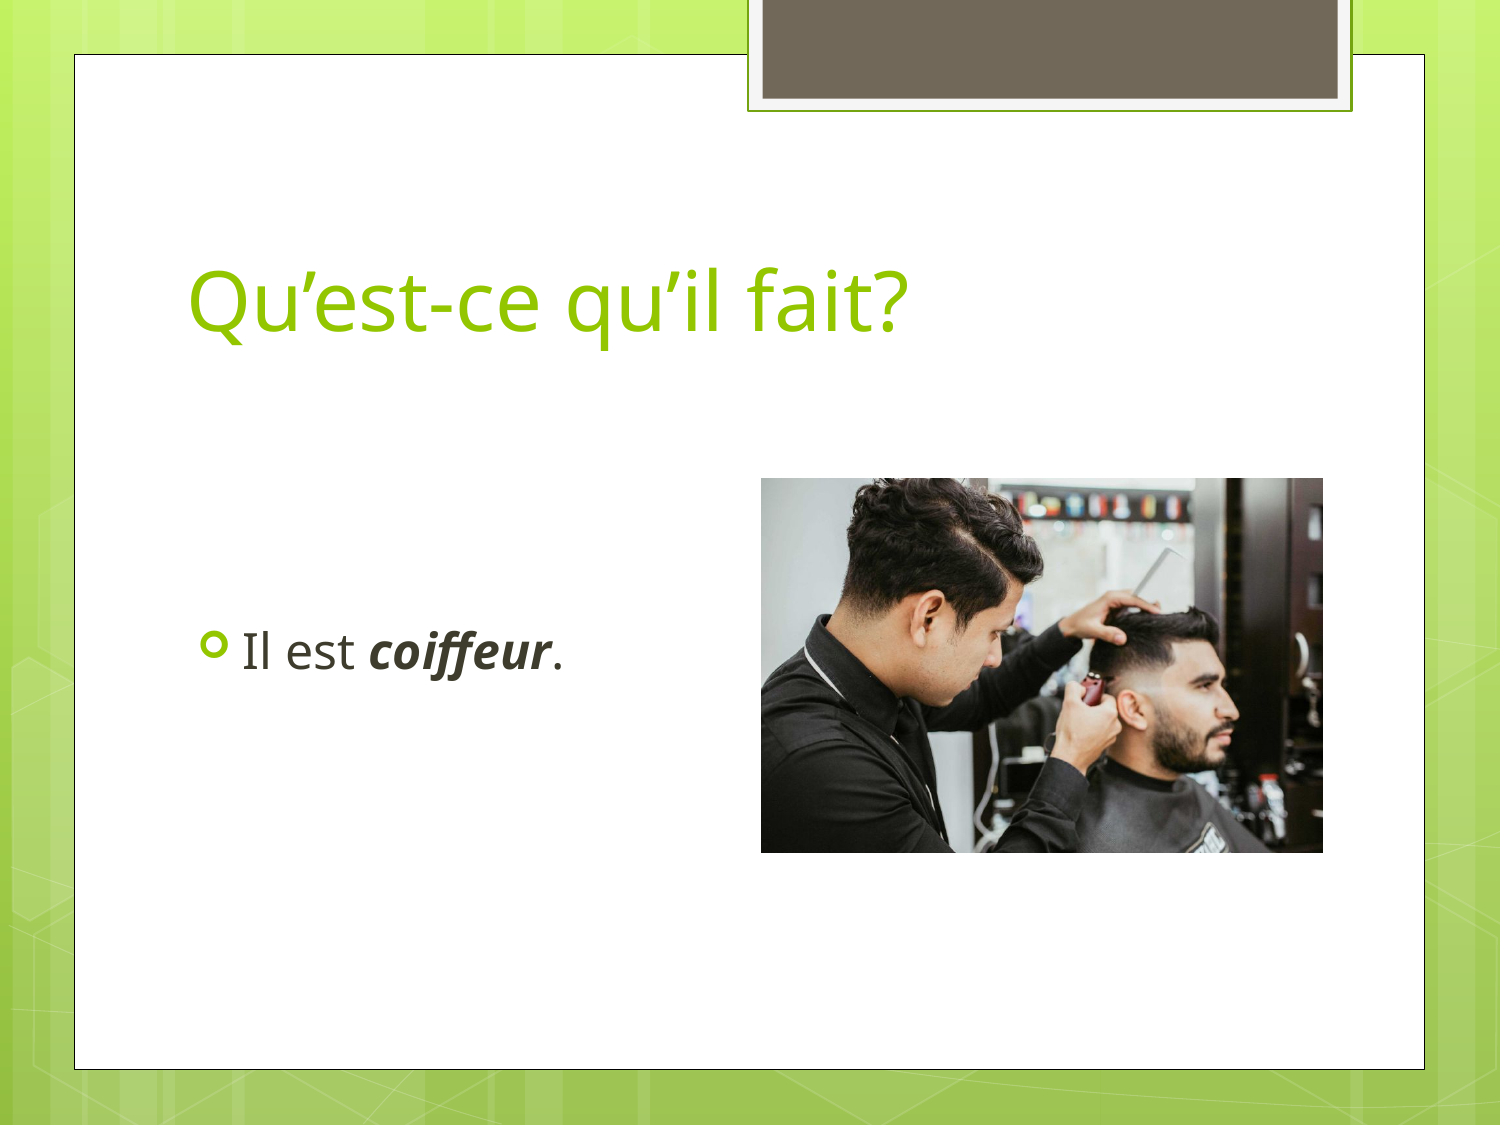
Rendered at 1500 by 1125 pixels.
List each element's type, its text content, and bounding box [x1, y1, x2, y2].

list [761, 478, 1324, 854]
list Il est coiffeur. [171, 612, 732, 953]
title Qu’est-ce qu’il fait? [171, 168, 1324, 357]
